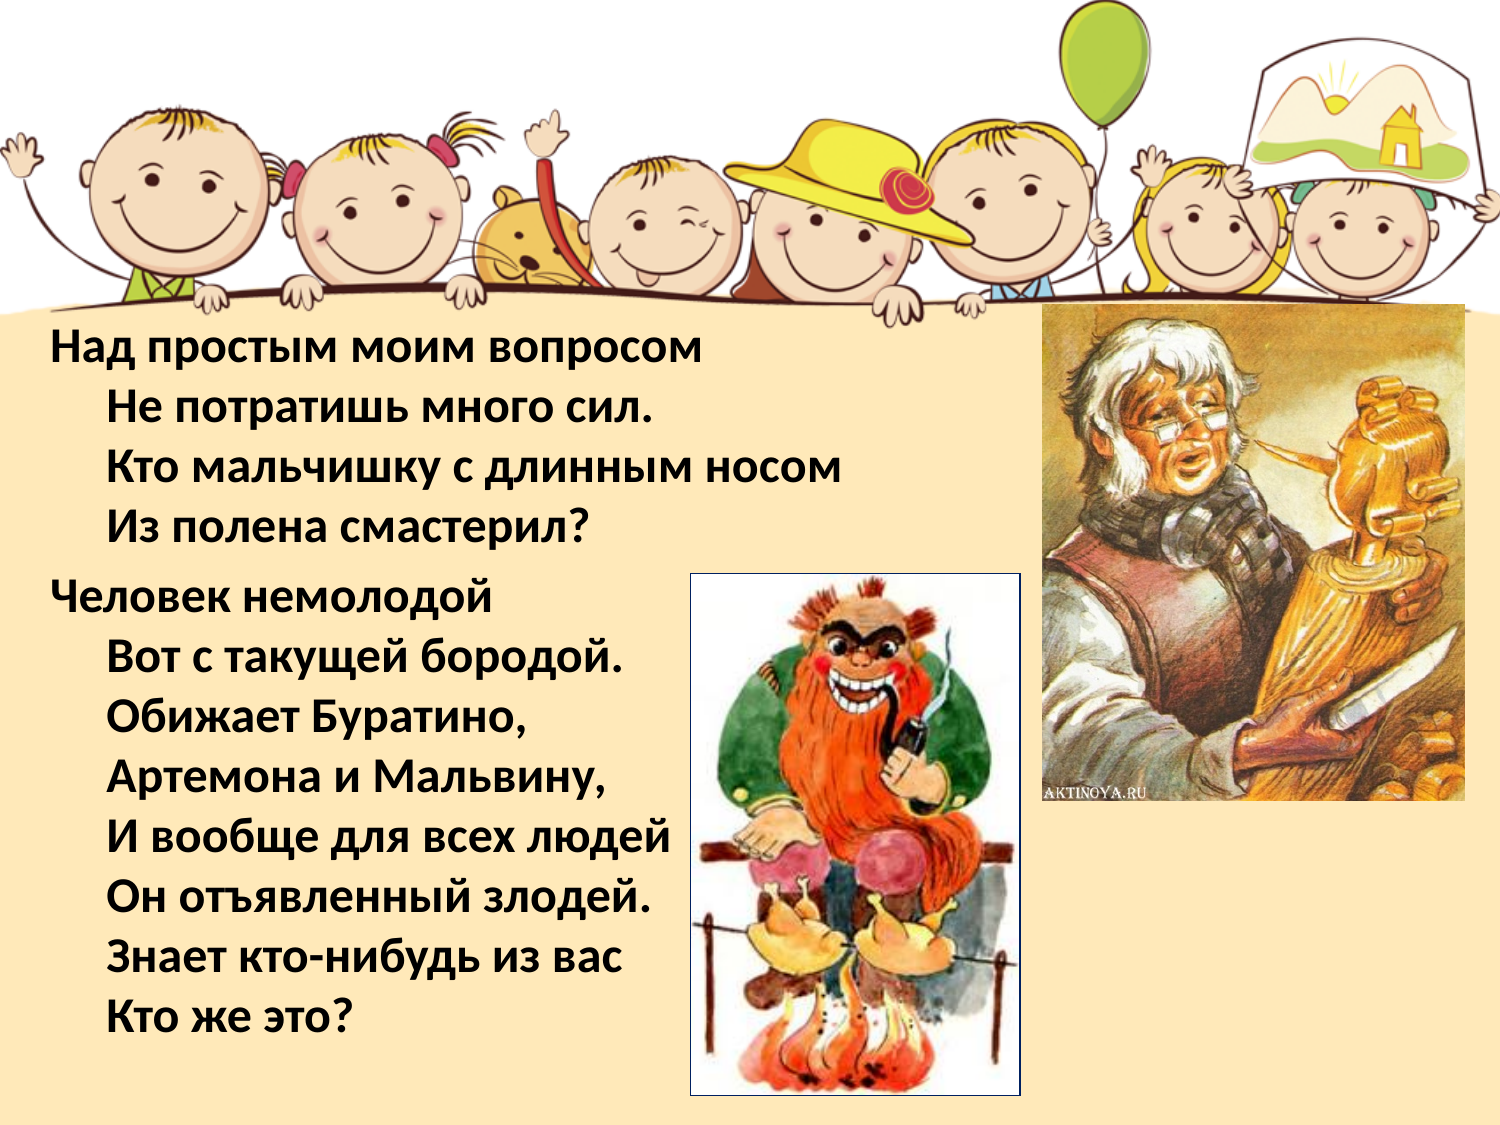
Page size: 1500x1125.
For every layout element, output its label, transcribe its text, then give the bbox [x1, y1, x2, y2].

picture [0, 0, 1500, 1125]
list Над простым моим вопросом Не потратишь много сил. Кто мальчишку с длинным носом Из полена смастерил? Человек немолодой Вот с такущей бородой. Обижает Буратино, Артемона и Мальвину, И вообще для всех людей Он отъявленный злодей. Знает кто-нибудь из вас Кто же это? [34, 304, 1466, 1055]
